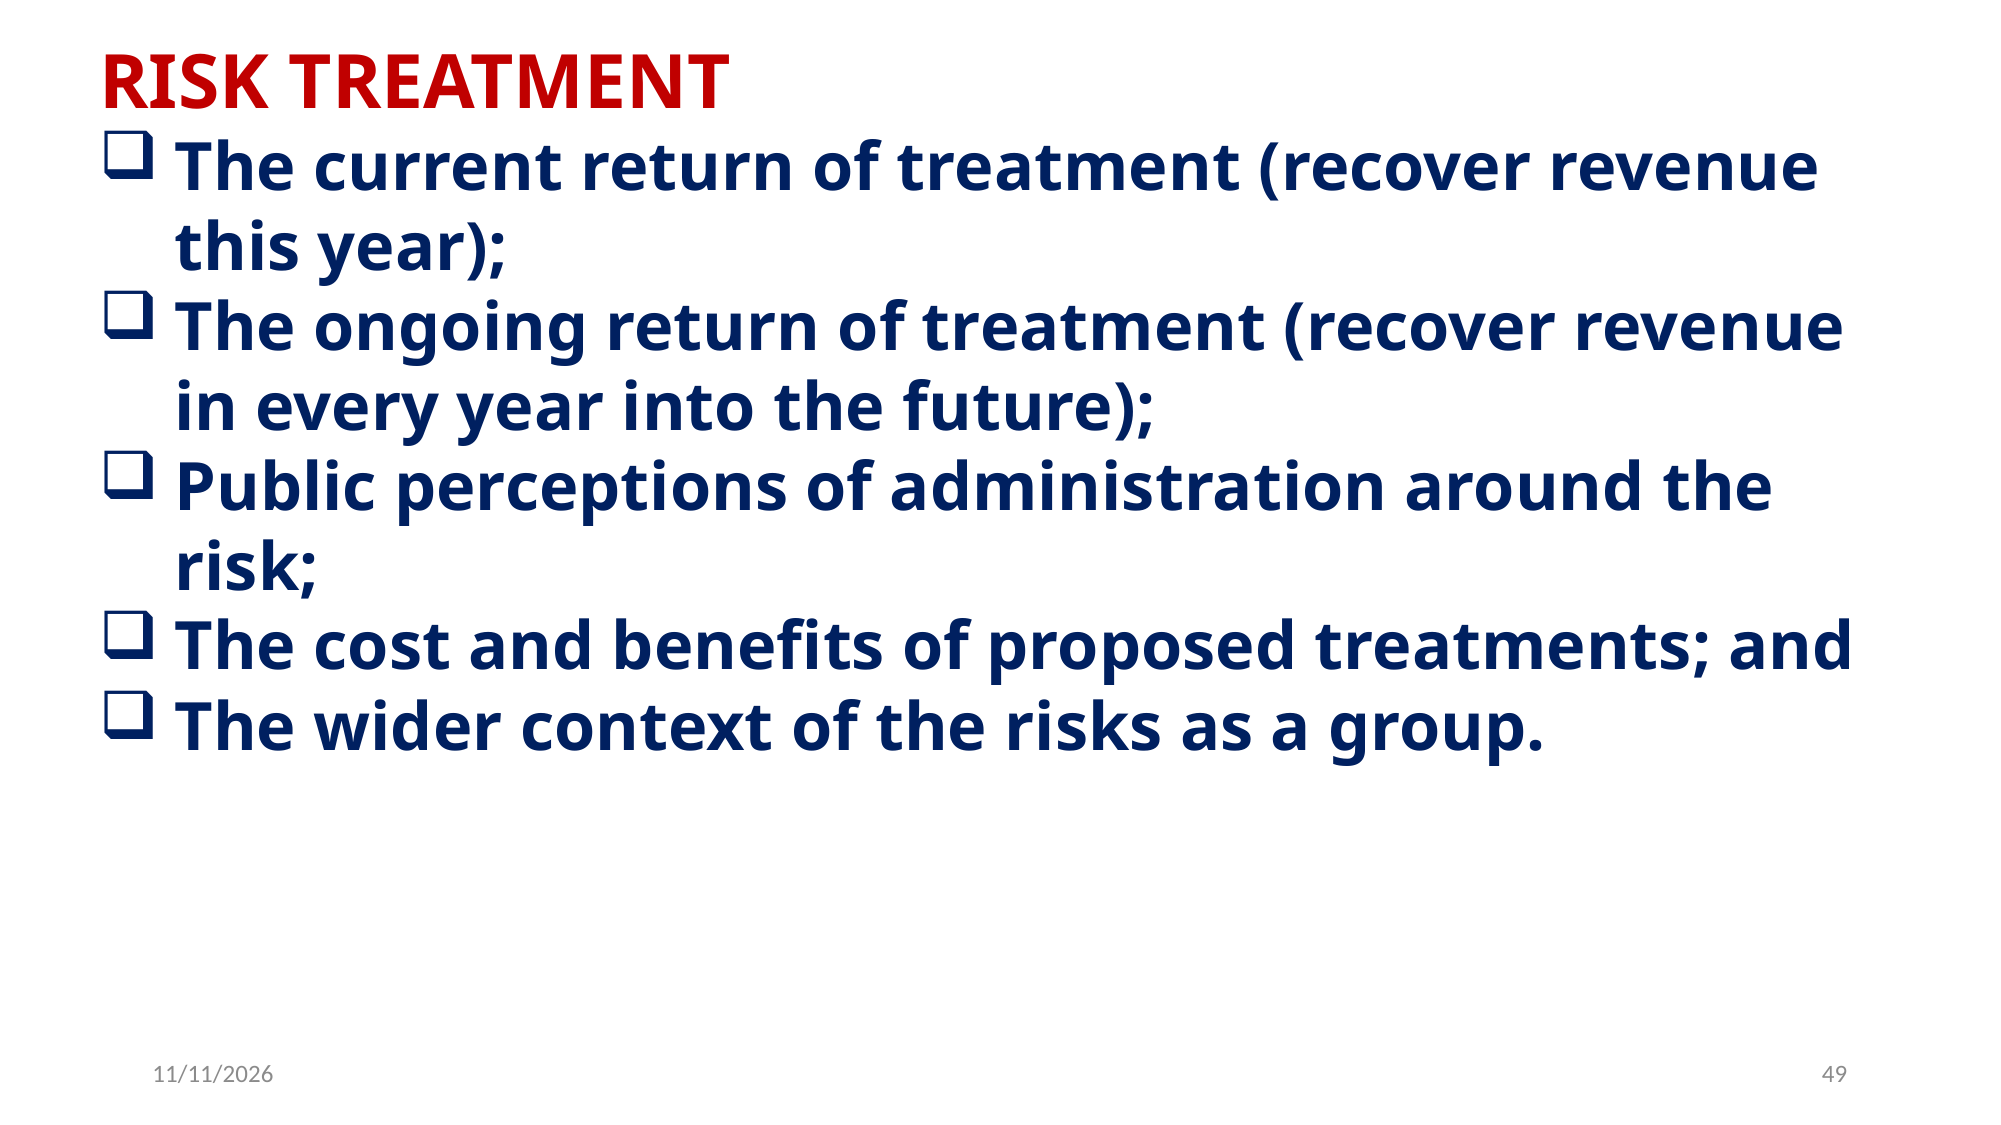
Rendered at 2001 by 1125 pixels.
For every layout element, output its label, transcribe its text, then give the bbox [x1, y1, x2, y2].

slide_number 49 [1412, 1042, 1863, 1103]
text_box RISK TREATMENT The current return of treatment (recover revenue this year); The ongoing return of treatment (recover revenue in every year into the future); Public perceptions of administration around the risk; The cost and benefits of proposed treatments; and The wider context of the risks as a group. [84, 26, 1914, 771]
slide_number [137, 1042, 588, 1103]
